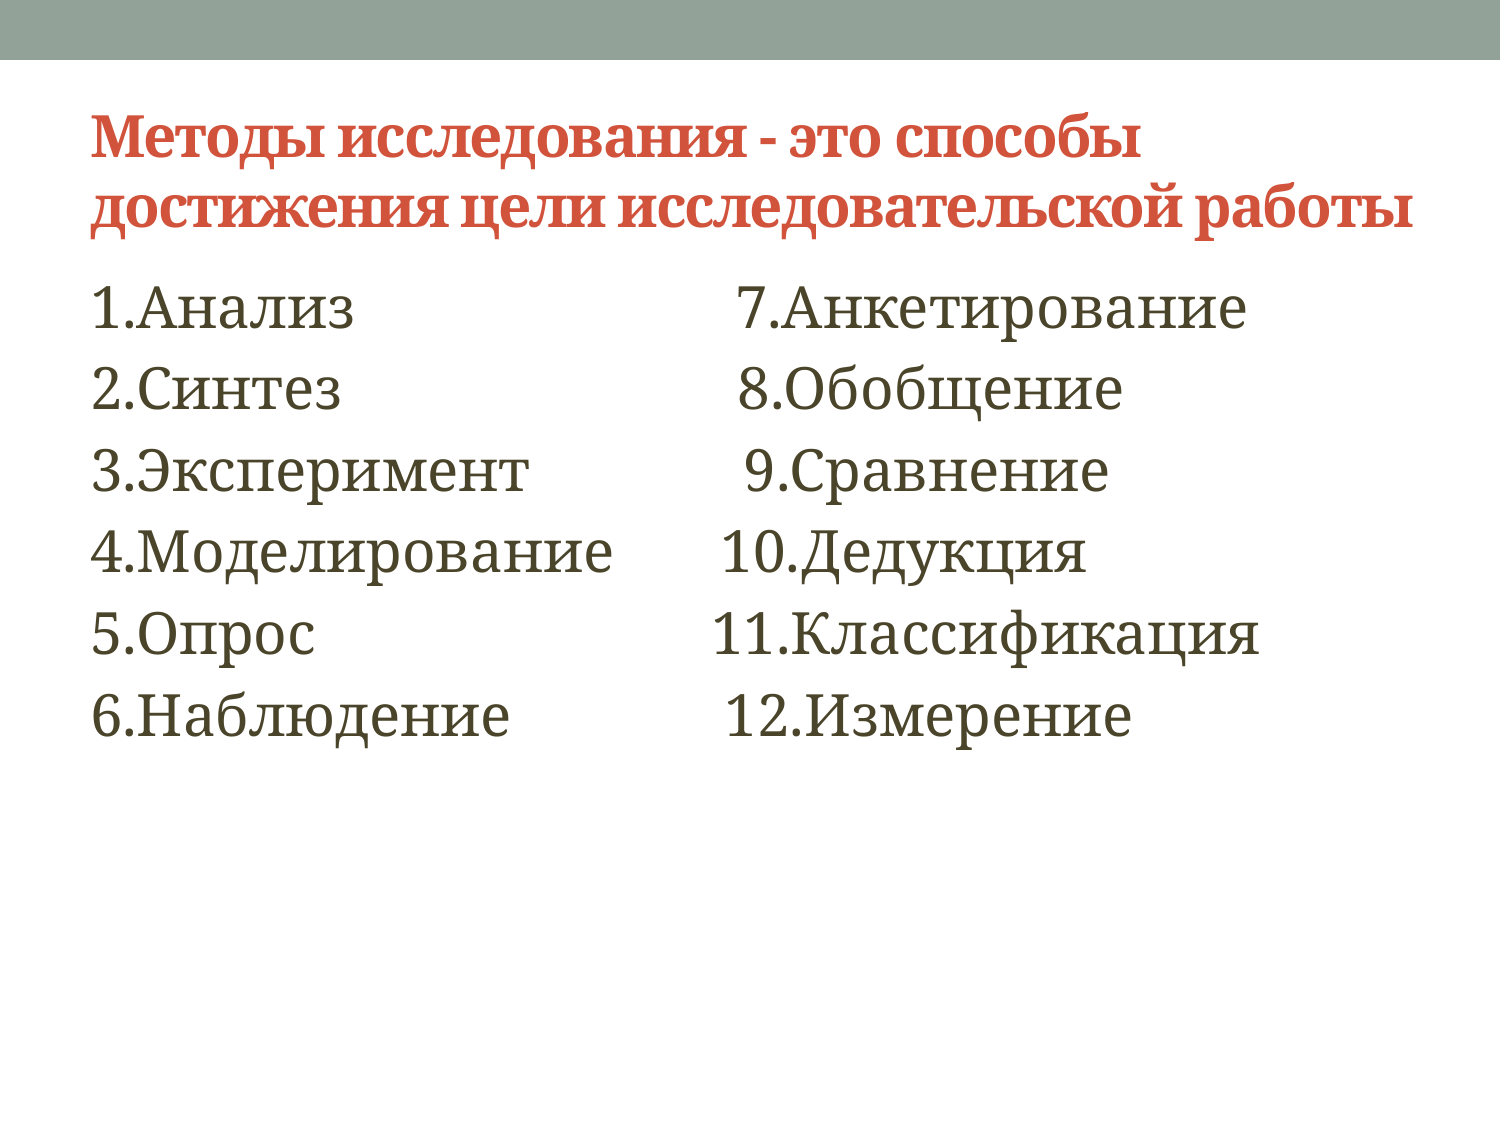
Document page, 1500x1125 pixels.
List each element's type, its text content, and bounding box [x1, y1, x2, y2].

title Методы исследования - это способы достижения цели исследовательской работы [75, 87, 1471, 250]
list 1.Анализ 7.Анкетирование 2.Синтез 8.Обобщение 3.Эксперимент 9.Сравнение 4.Моделирование 10.Дедукция 5.Опрос 11.Классификация 6.Наблюдение 12.Измерение [75, 262, 1425, 1063]
